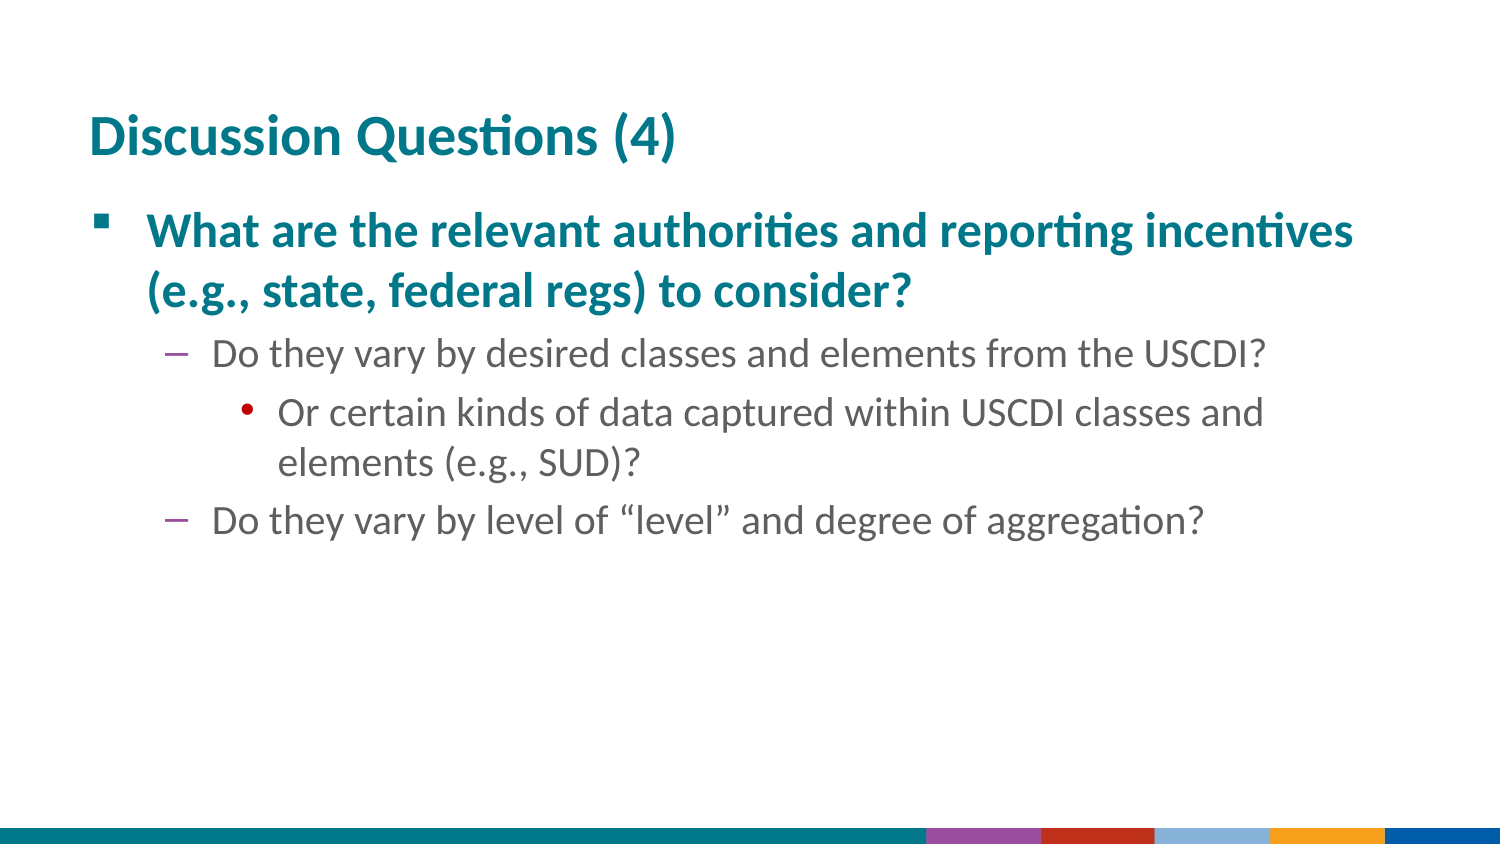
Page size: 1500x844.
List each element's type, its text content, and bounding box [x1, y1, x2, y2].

list What are the relevant authorities and reporting incentives (e.g., state, federal regs) to consider? Do they vary by desired classes and elements from the USCDI? Or certain kinds of data captured within USCDI classes and elements (e.g., SUD)? Do they vary by level of “level” and degree of aggregation? [75, 190, 1425, 739]
picture [0, 828, 1500, 844]
title Discussion Questions (4) [75, 33, 1425, 175]
